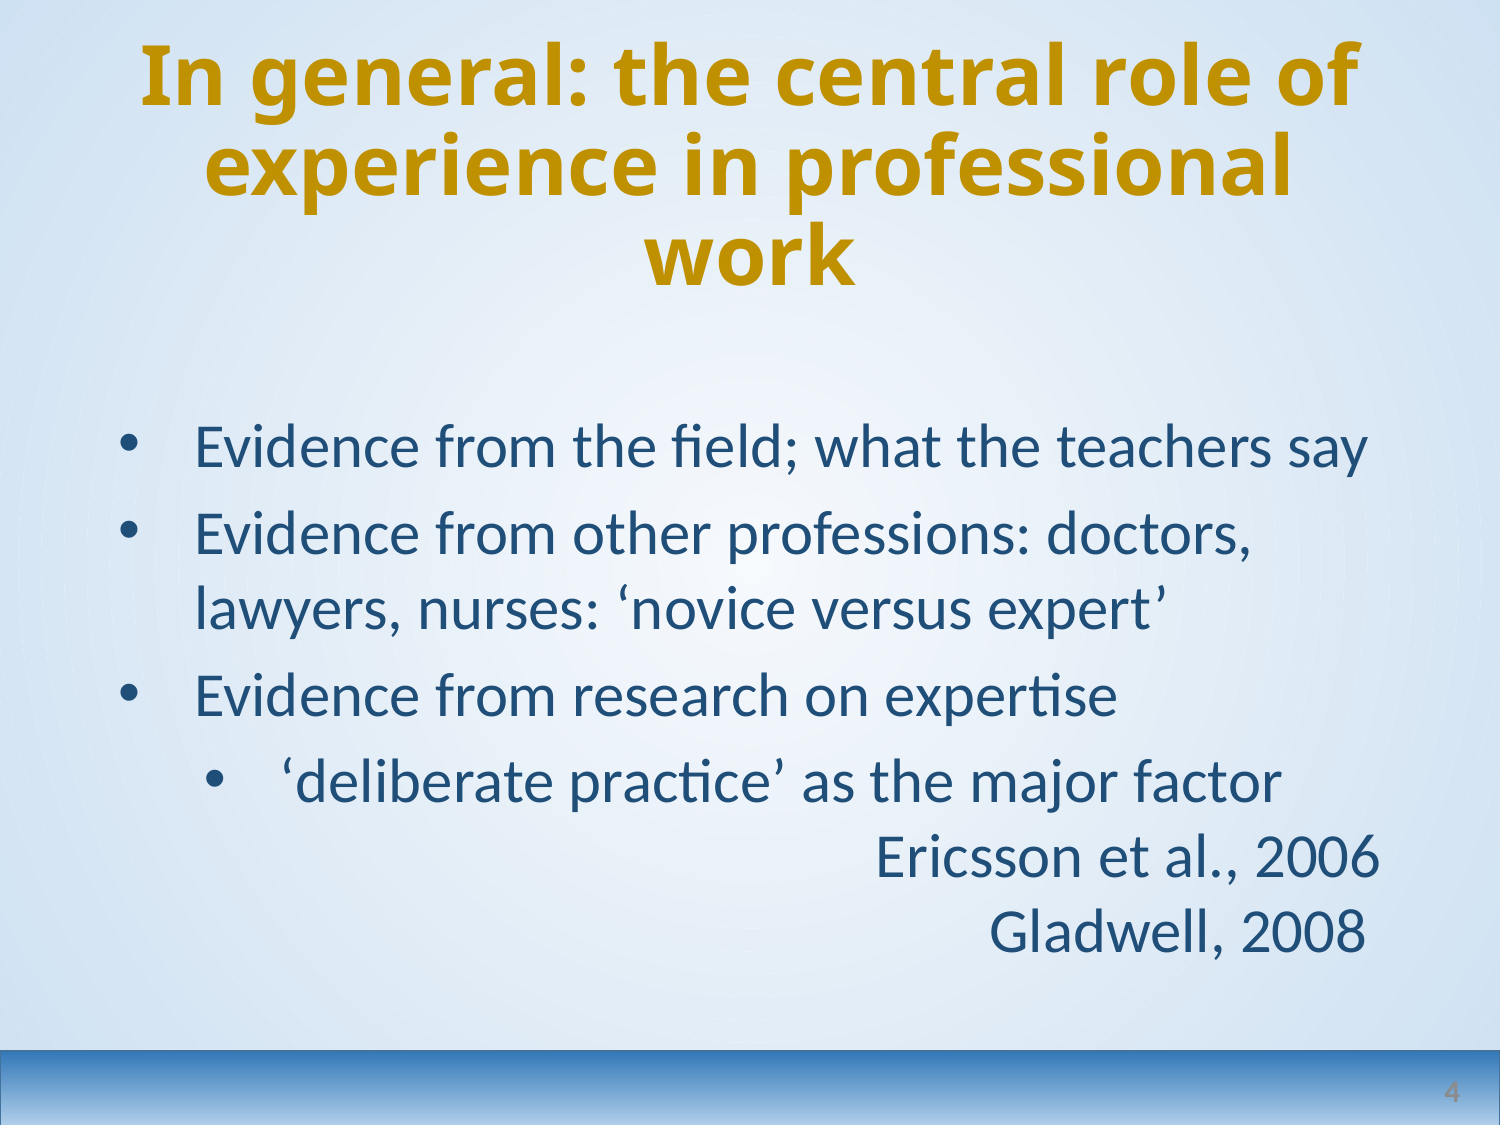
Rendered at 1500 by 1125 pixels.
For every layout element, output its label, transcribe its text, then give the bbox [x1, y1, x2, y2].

title In general: the central role of experience in professional work [103, 59, 1397, 278]
list Evidence from the field; what the teachers say Evidence from other professions: doctors, lawyers, nurses: ‘novice versus expert’ Evidence from research on expertise ‘deliberate practice’ as the major factor Ericsson et al., 2006 Gladwell, 2008 [103, 397, 1397, 1014]
slide_number 4 [1396, 1062, 1476, 1117]
